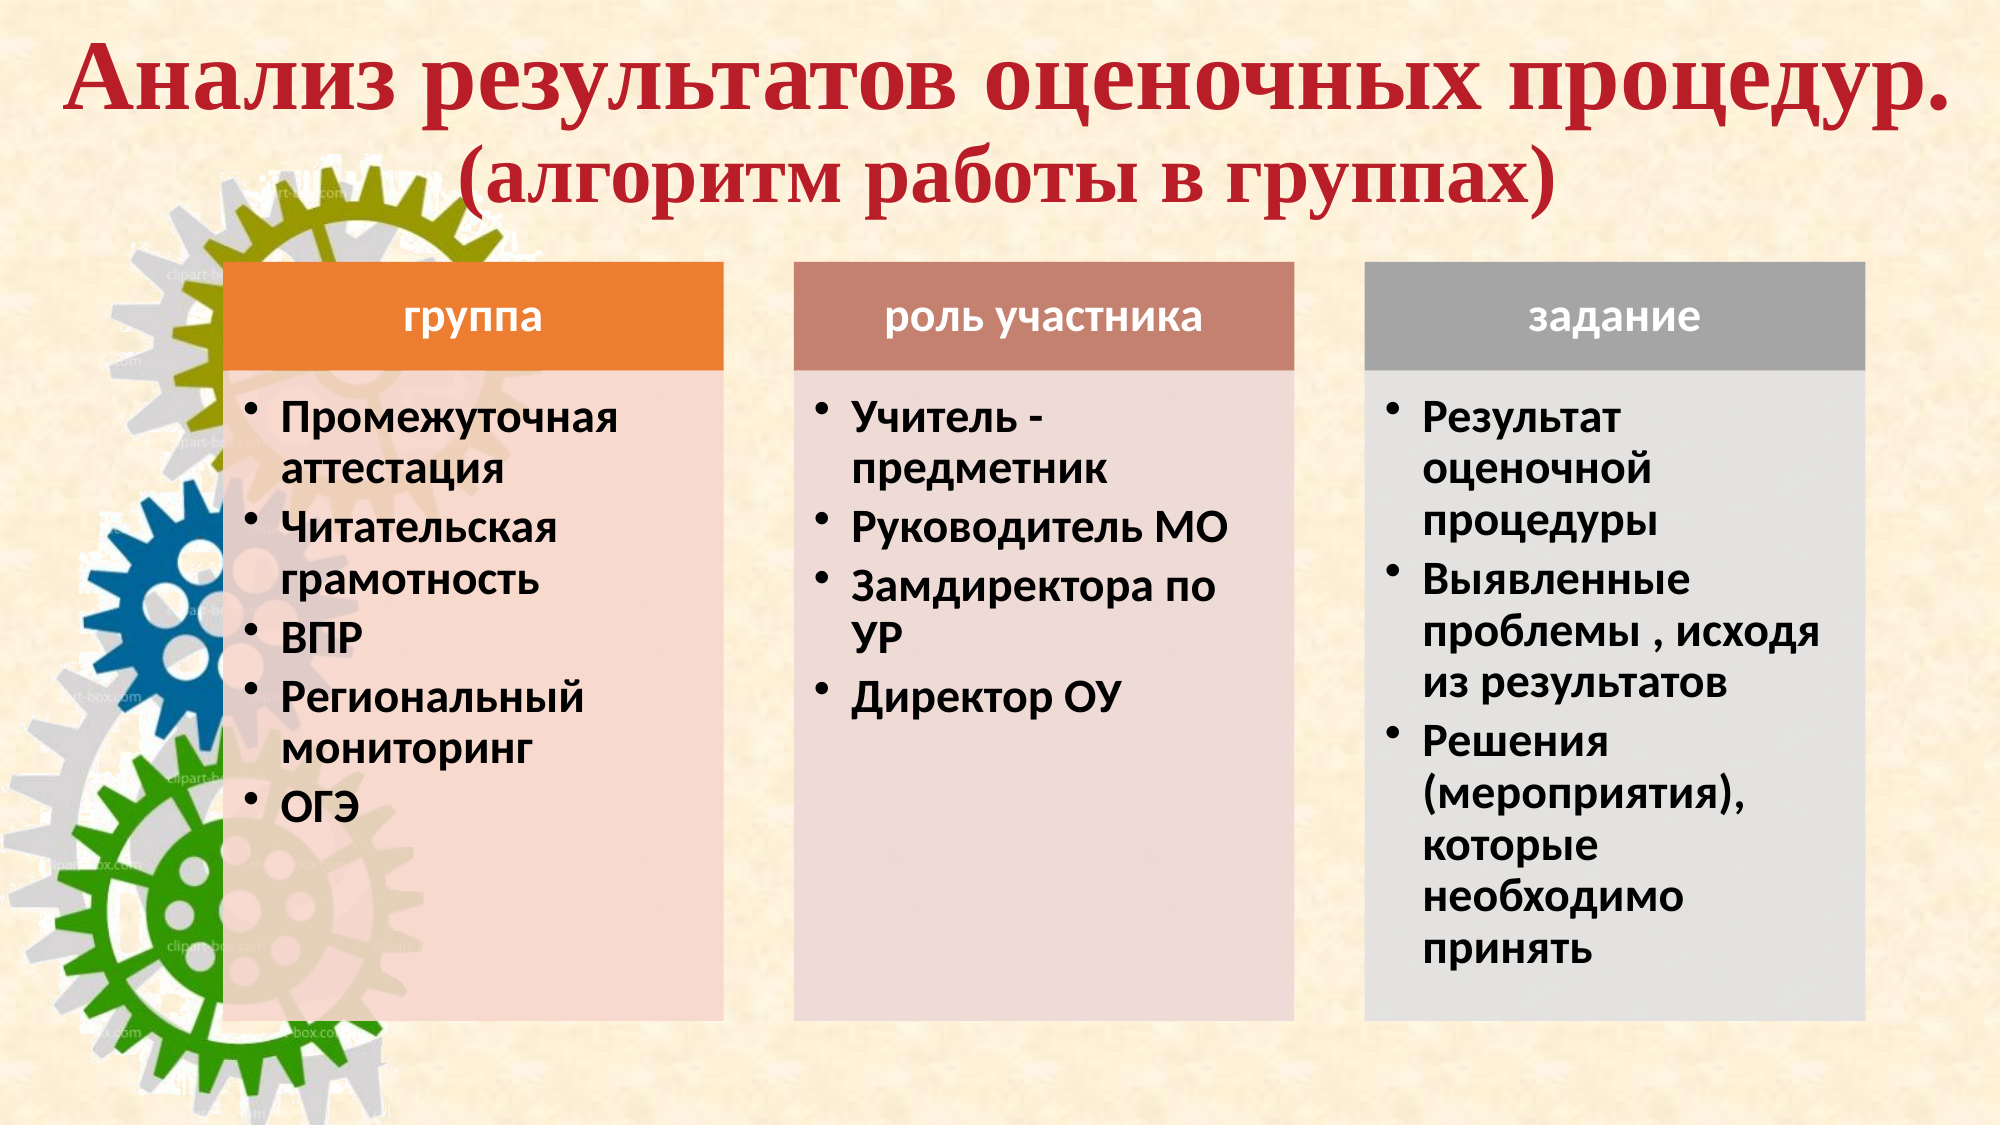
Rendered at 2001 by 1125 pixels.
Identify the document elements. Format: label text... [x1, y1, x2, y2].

picture [0, 0, 2001, 1125]
title Анализ результатов оценочных процедур. (алгоритм работы в группах) [44, 92, 1971, 229]
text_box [222, 260, 1866, 1023]
